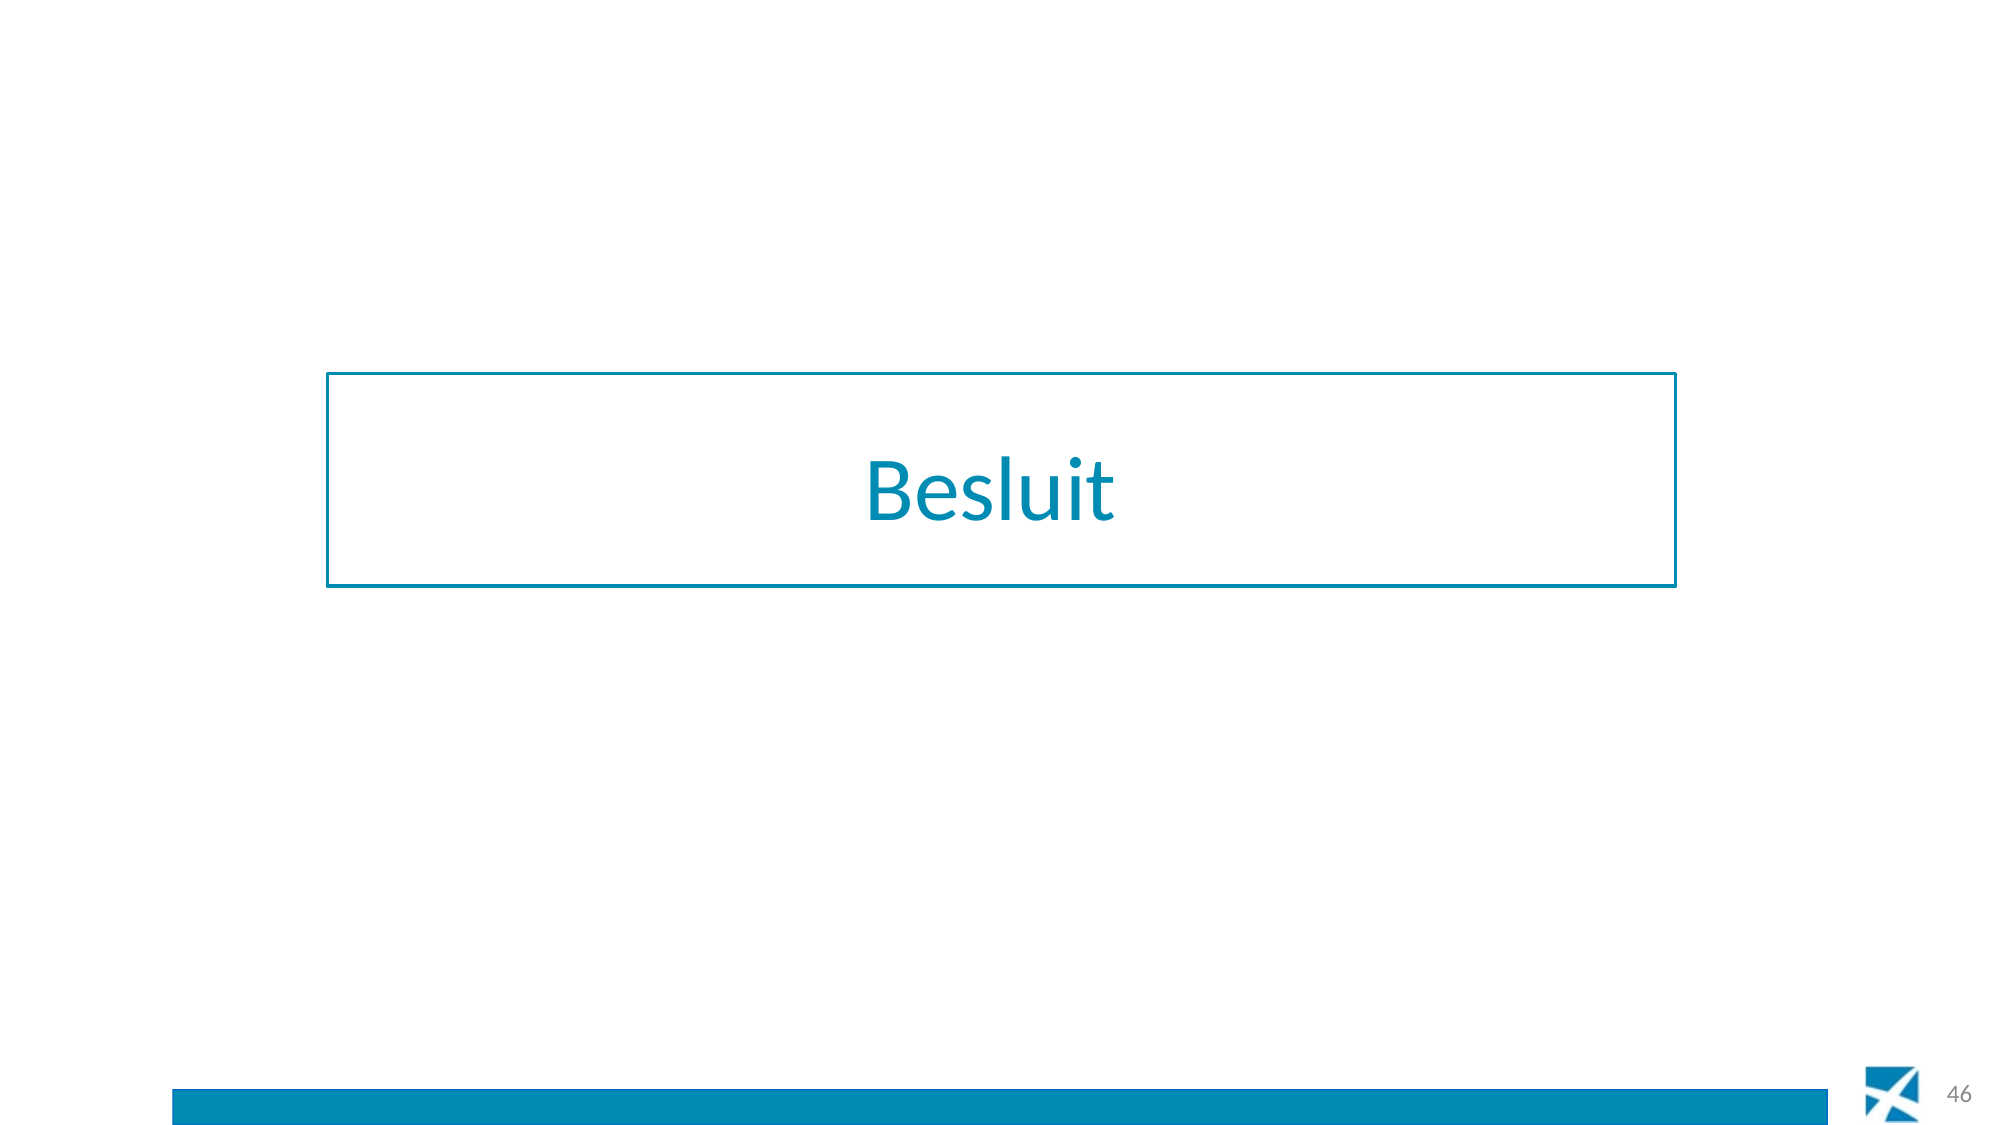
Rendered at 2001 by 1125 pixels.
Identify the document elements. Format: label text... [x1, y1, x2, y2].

picture [1863, 1064, 1924, 1123]
text_box Besluit [327, 373, 1676, 587]
